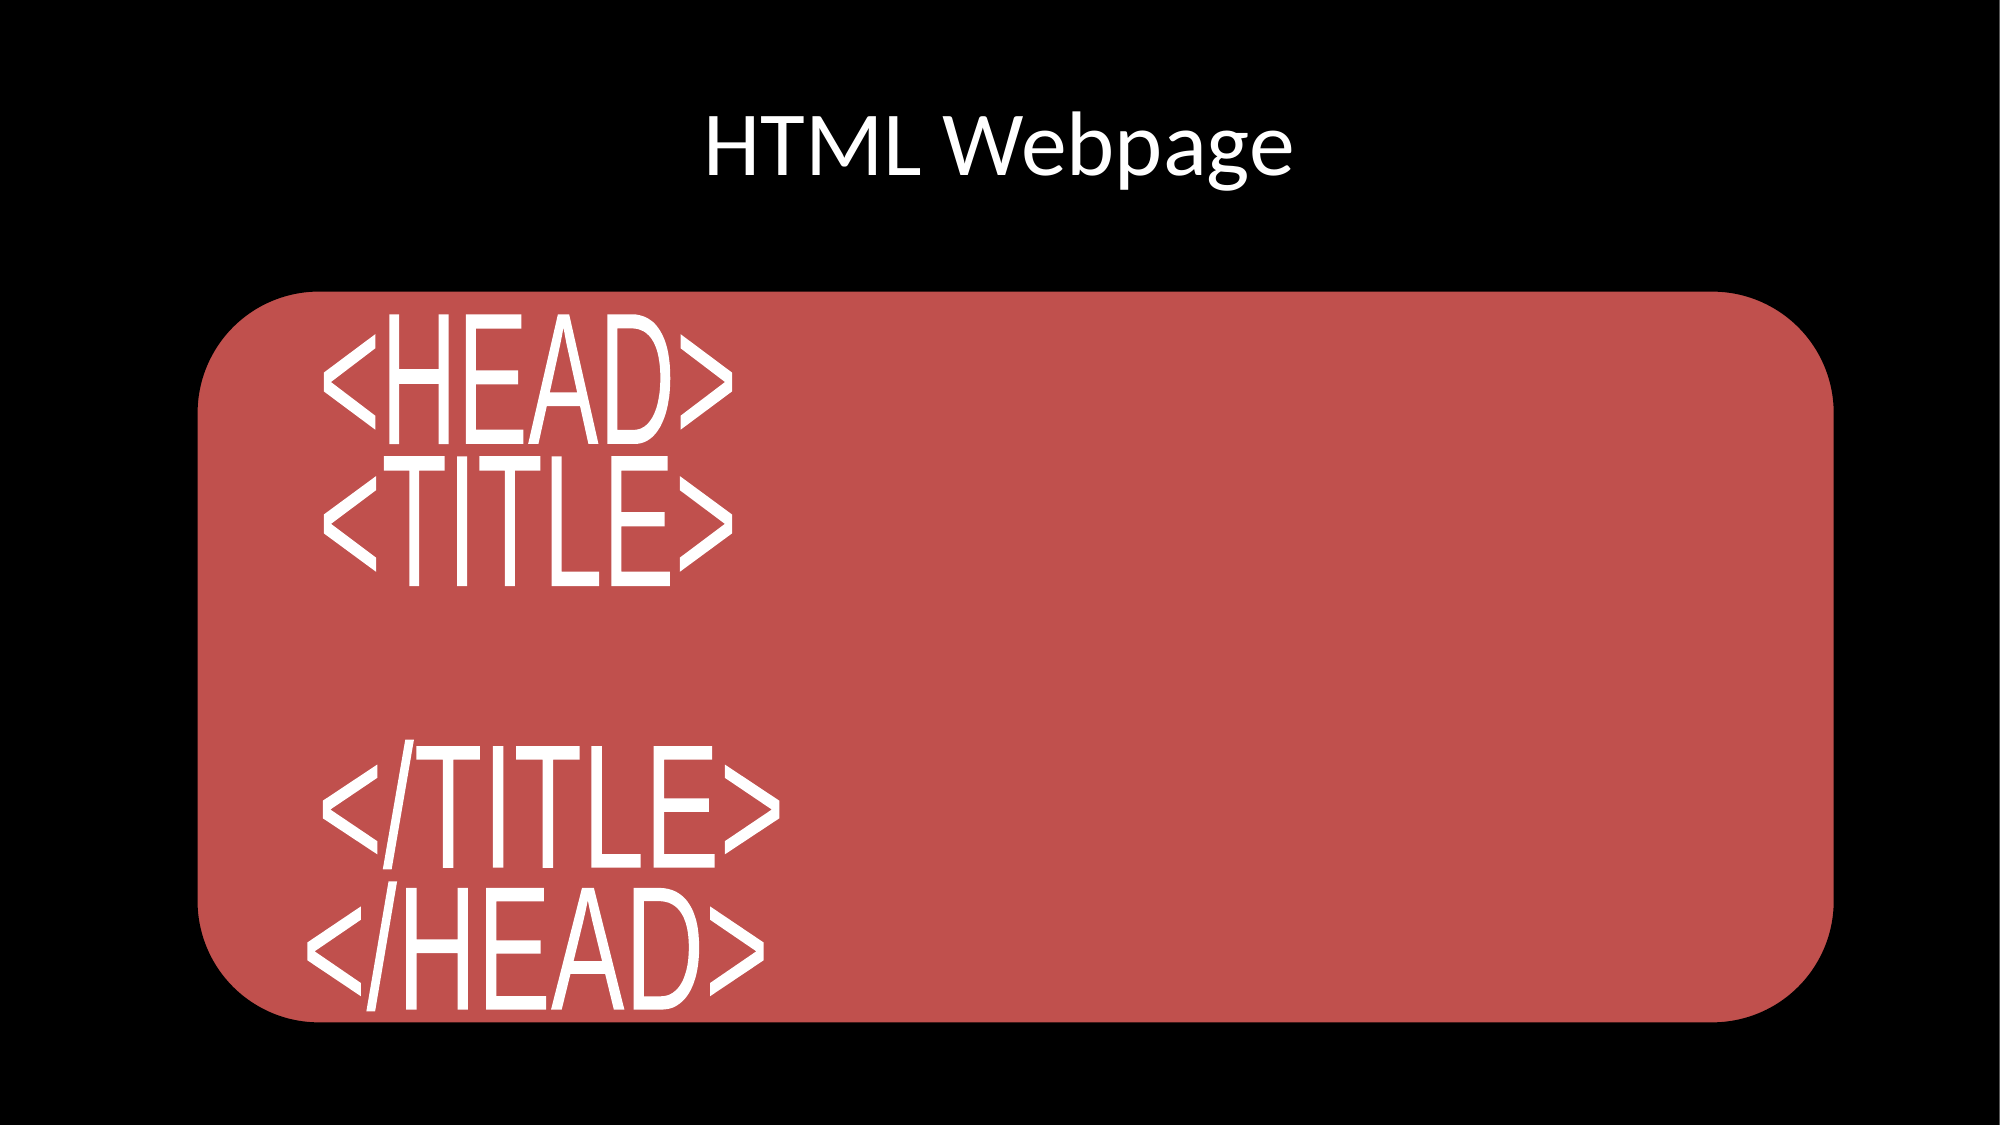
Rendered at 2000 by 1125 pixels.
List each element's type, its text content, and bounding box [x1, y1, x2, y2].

title HTML Webpage [99, 45, 1900, 233]
text_box [196, 290, 1835, 1024]
